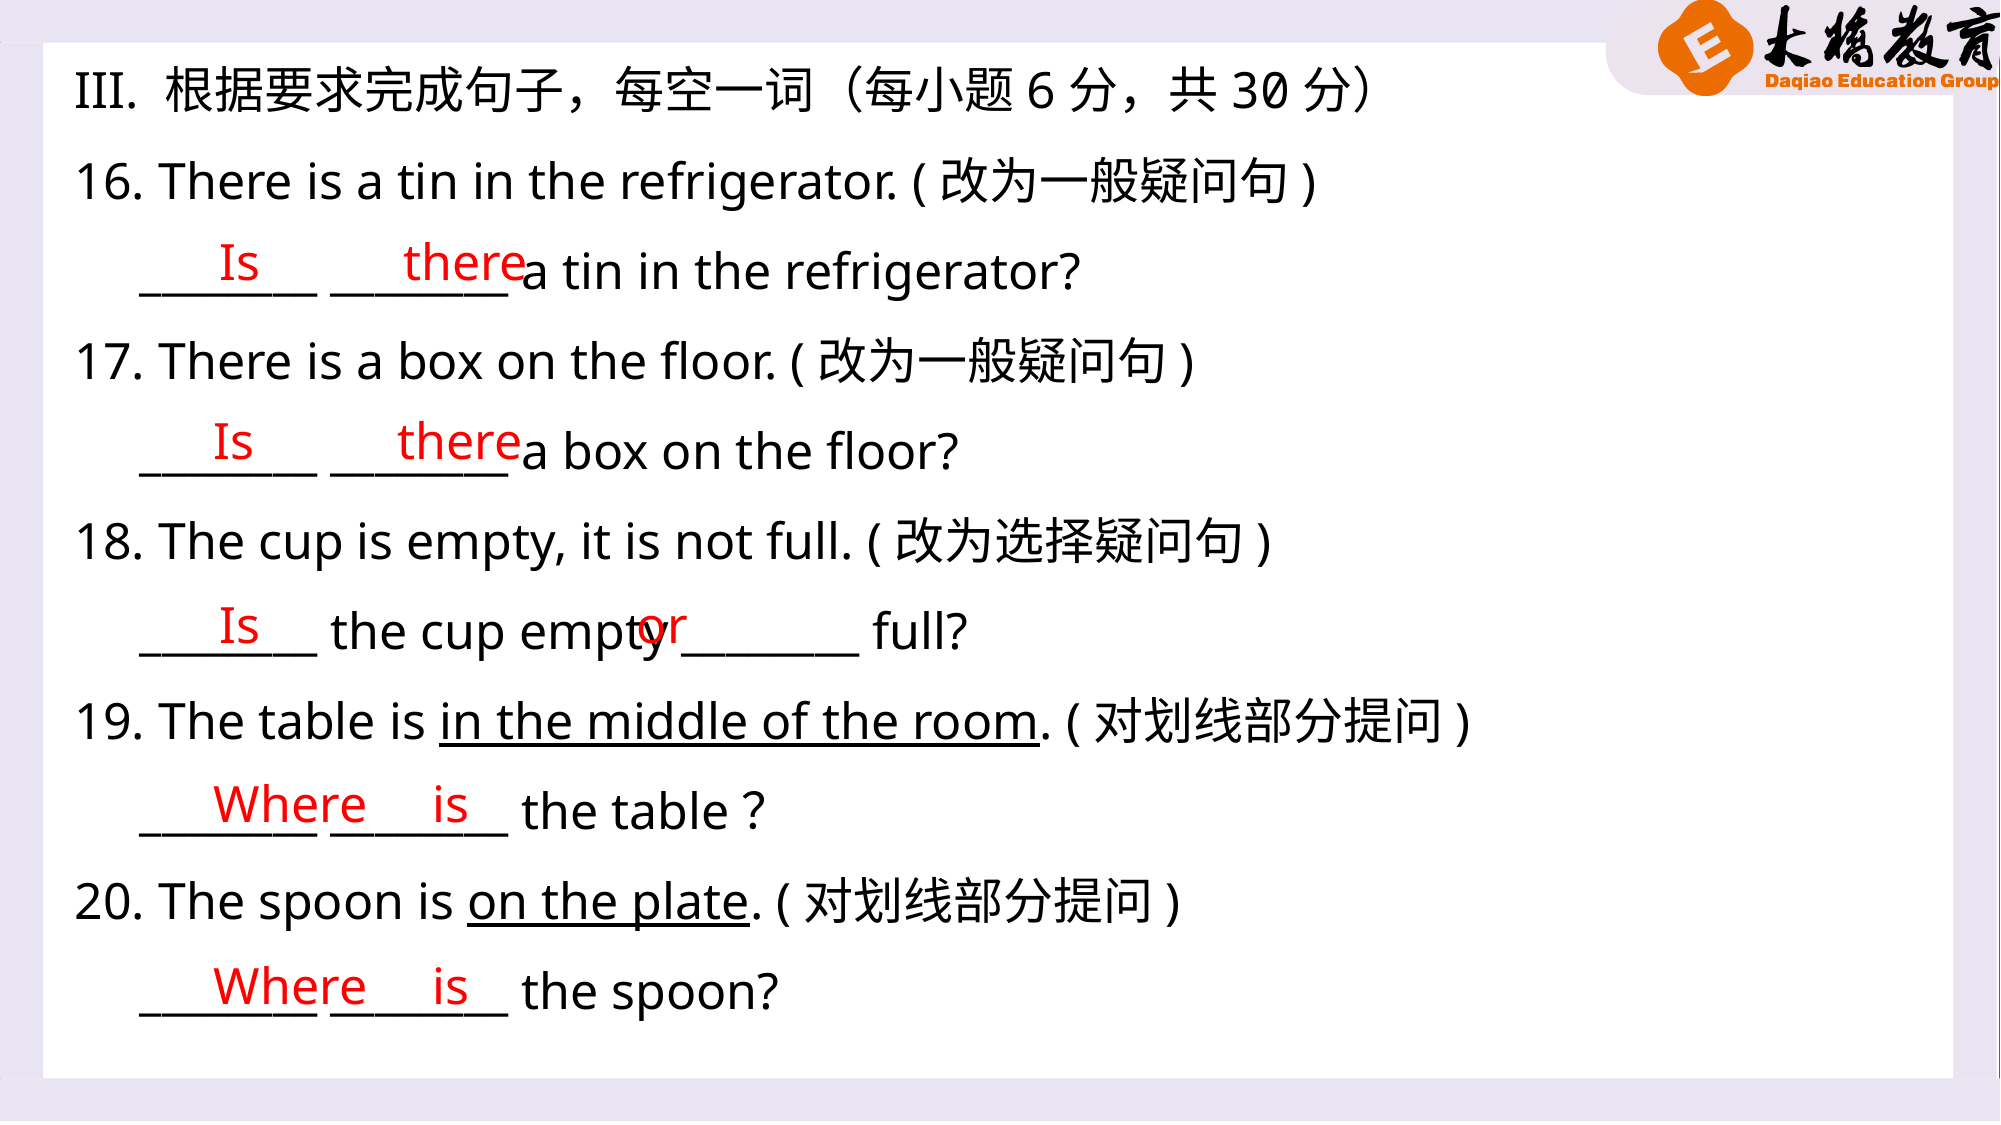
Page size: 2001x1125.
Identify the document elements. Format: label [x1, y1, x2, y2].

picture [1658, 0, 2000, 96]
text_box [0, 0, 2000, 1122]
